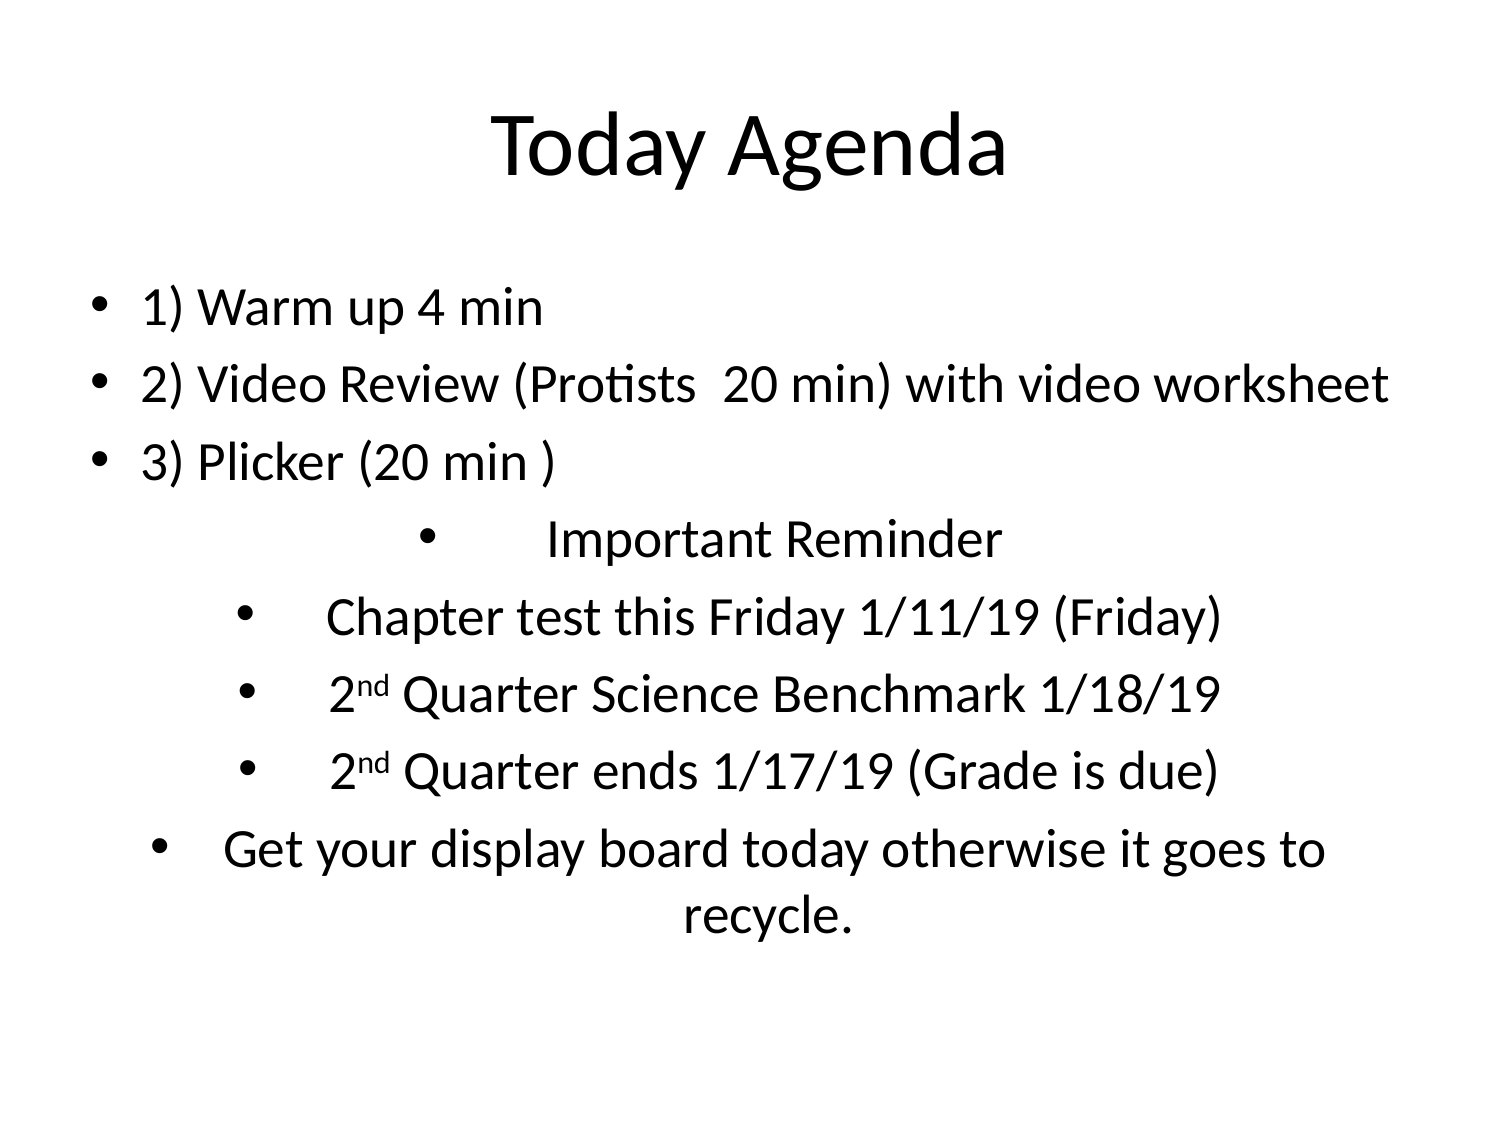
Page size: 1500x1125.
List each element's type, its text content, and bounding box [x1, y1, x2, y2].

title Today Agenda [75, 45, 1425, 233]
list 1) Warm up 4 min 2) Video Review (Protists 20 min) with video worksheet 3) Plicker (20 min ) Important Reminder Chapter test this Friday 1/11/19 (Friday) 2nd Quarter Science Benchmark 1/18/19 2nd Quarter ends 1/17/19 (Grade is due) Get your display board today otherwise it goes to recycle. [75, 262, 1425, 1005]
